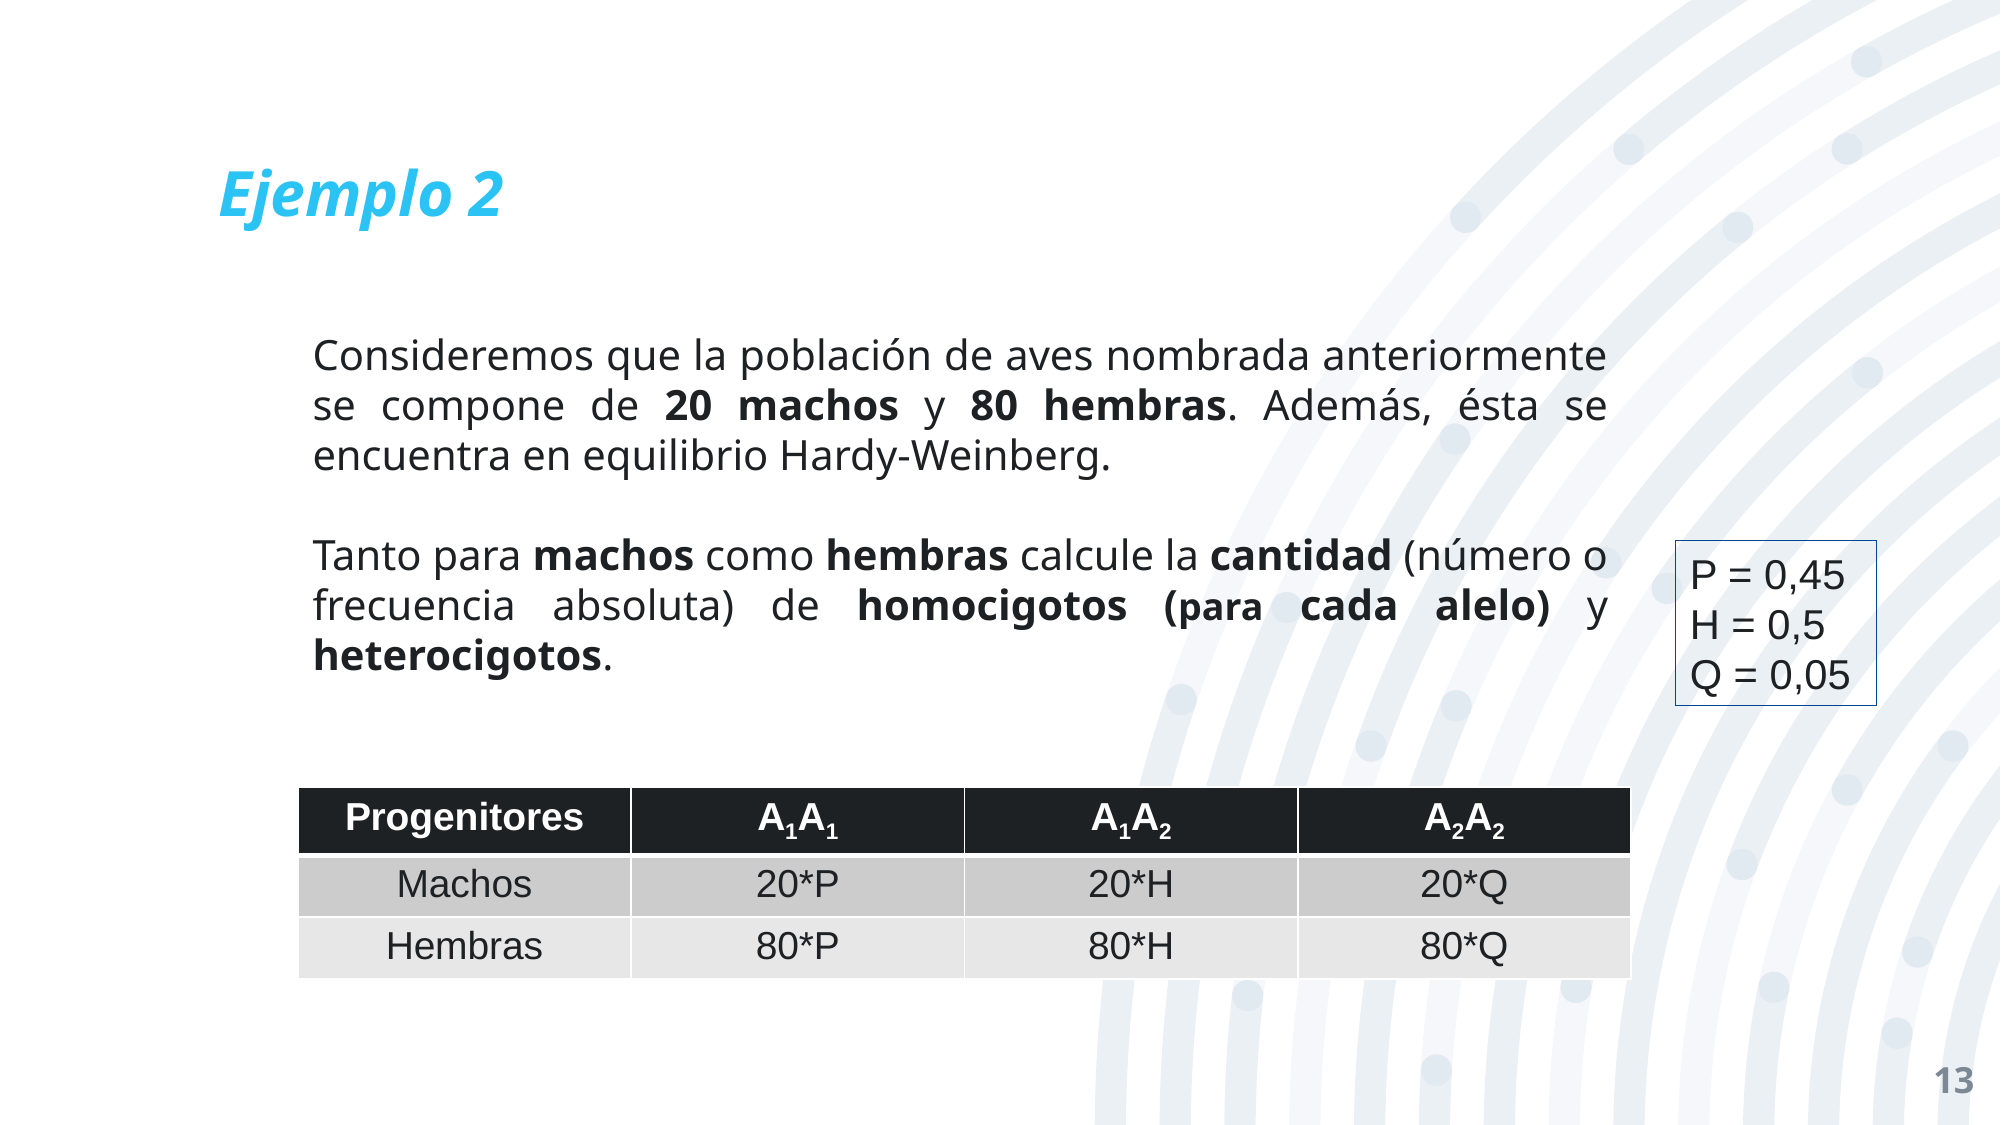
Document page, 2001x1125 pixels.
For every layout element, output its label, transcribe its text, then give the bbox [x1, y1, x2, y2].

table_header Progenitores [299, 788, 630, 853]
title Ejemplo 2 [218, 35, 1755, 230]
text_box Consideremos que la población de aves nombrada anteriormente se compone de 20 machos y 80 hembras. Además, ésta se encuentra en equilibrio Hardy-Weinberg. Tanto para machos como hembras calcule la cantidad (número o frecuencia absoluta) de homocigotos (para cada alelo) y heterocigotos. [297, 321, 1623, 687]
table_cell Machos [299, 858, 630, 916]
slide_number 13 [1854, 1038, 1975, 1125]
table_cell Hembras [299, 918, 630, 978]
table_cell 20*P [632, 858, 964, 916]
table_header A1A2 [965, 788, 1297, 853]
table_header A1A1 [632, 788, 964, 853]
table_cell 80*H [965, 918, 1297, 978]
table_cell 20*H [965, 858, 1297, 916]
table_cell 80*Q [1299, 918, 1630, 978]
text_box P = 0,45 H = 0,5 Q = 0,05 [1675, 540, 1877, 706]
table_header A2A2 [1299, 788, 1630, 853]
table_cell 80*P [632, 918, 964, 978]
table_cell 20*Q [1299, 858, 1630, 916]
